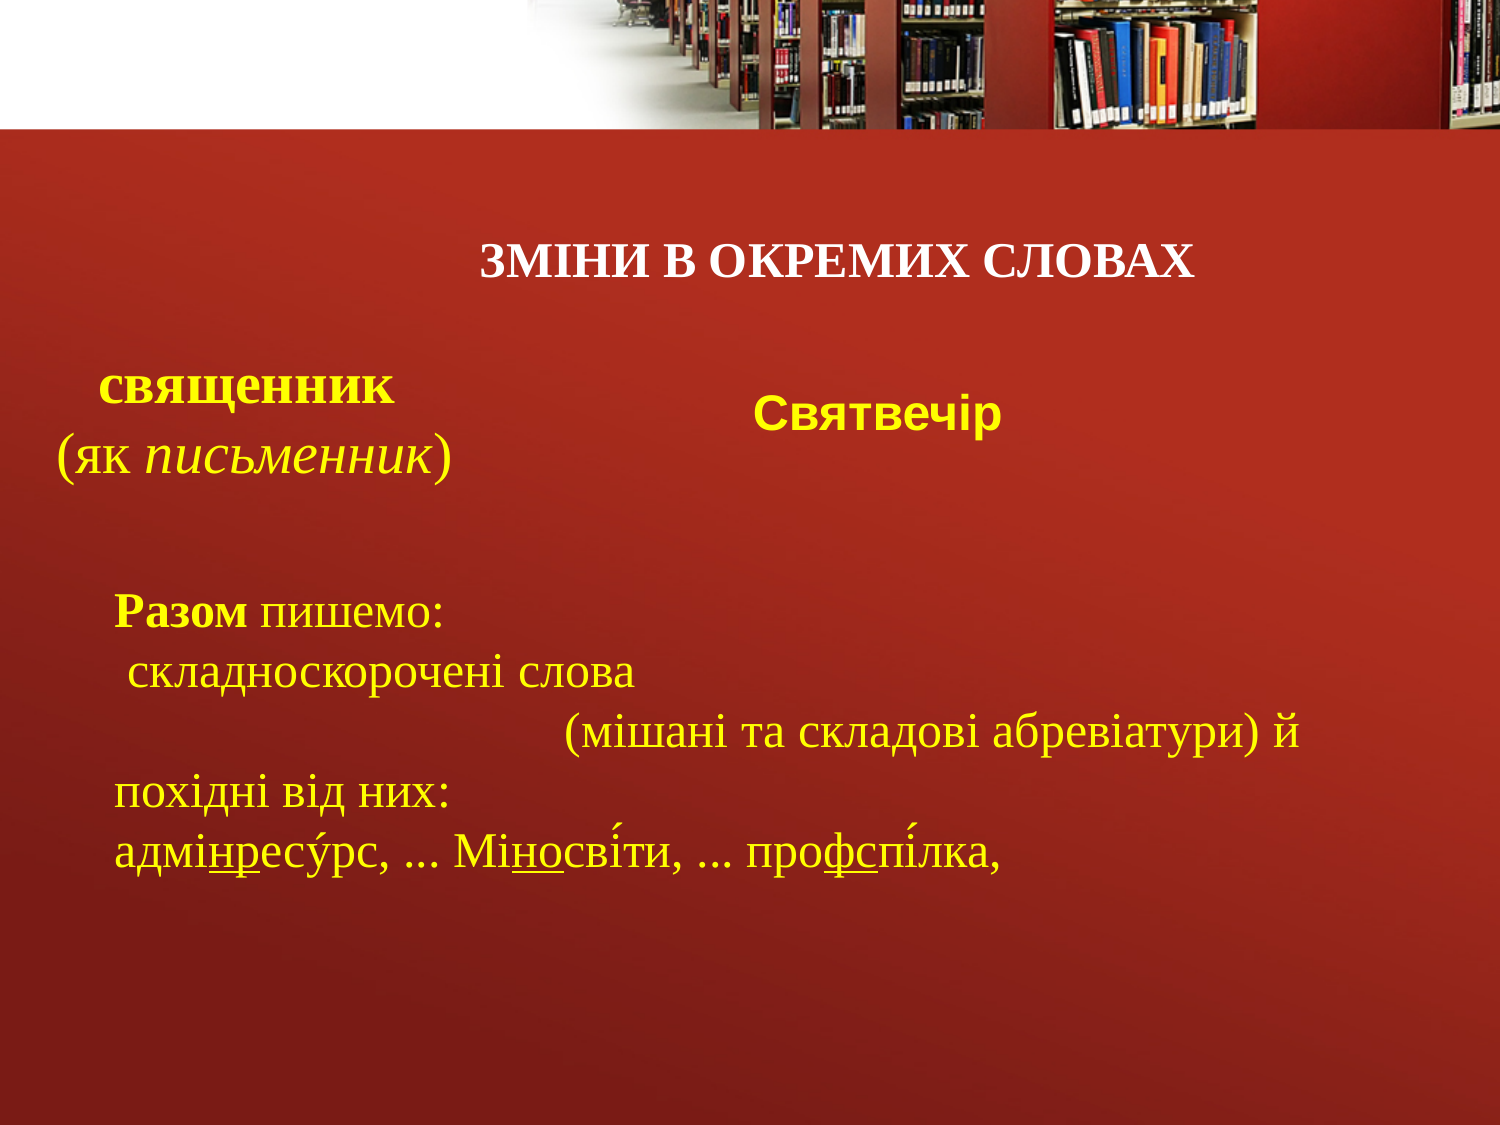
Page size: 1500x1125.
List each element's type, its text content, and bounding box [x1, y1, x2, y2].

text_box Разом пишемо: складноскорочені слова (мішані та складові абревіатури) й похідні від них: адмінресýрс, ... Міносві́ти, ... профспі́лка, [100, 570, 1436, 946]
text_box Святвечір [738, 373, 1121, 569]
text_box священник (як письменник) [41, 338, 573, 633]
text_box ЗМІНИ В ОКРЕМИХ СЛОВАХ [360, 219, 1316, 295]
picture [0, 0, 1500, 1125]
